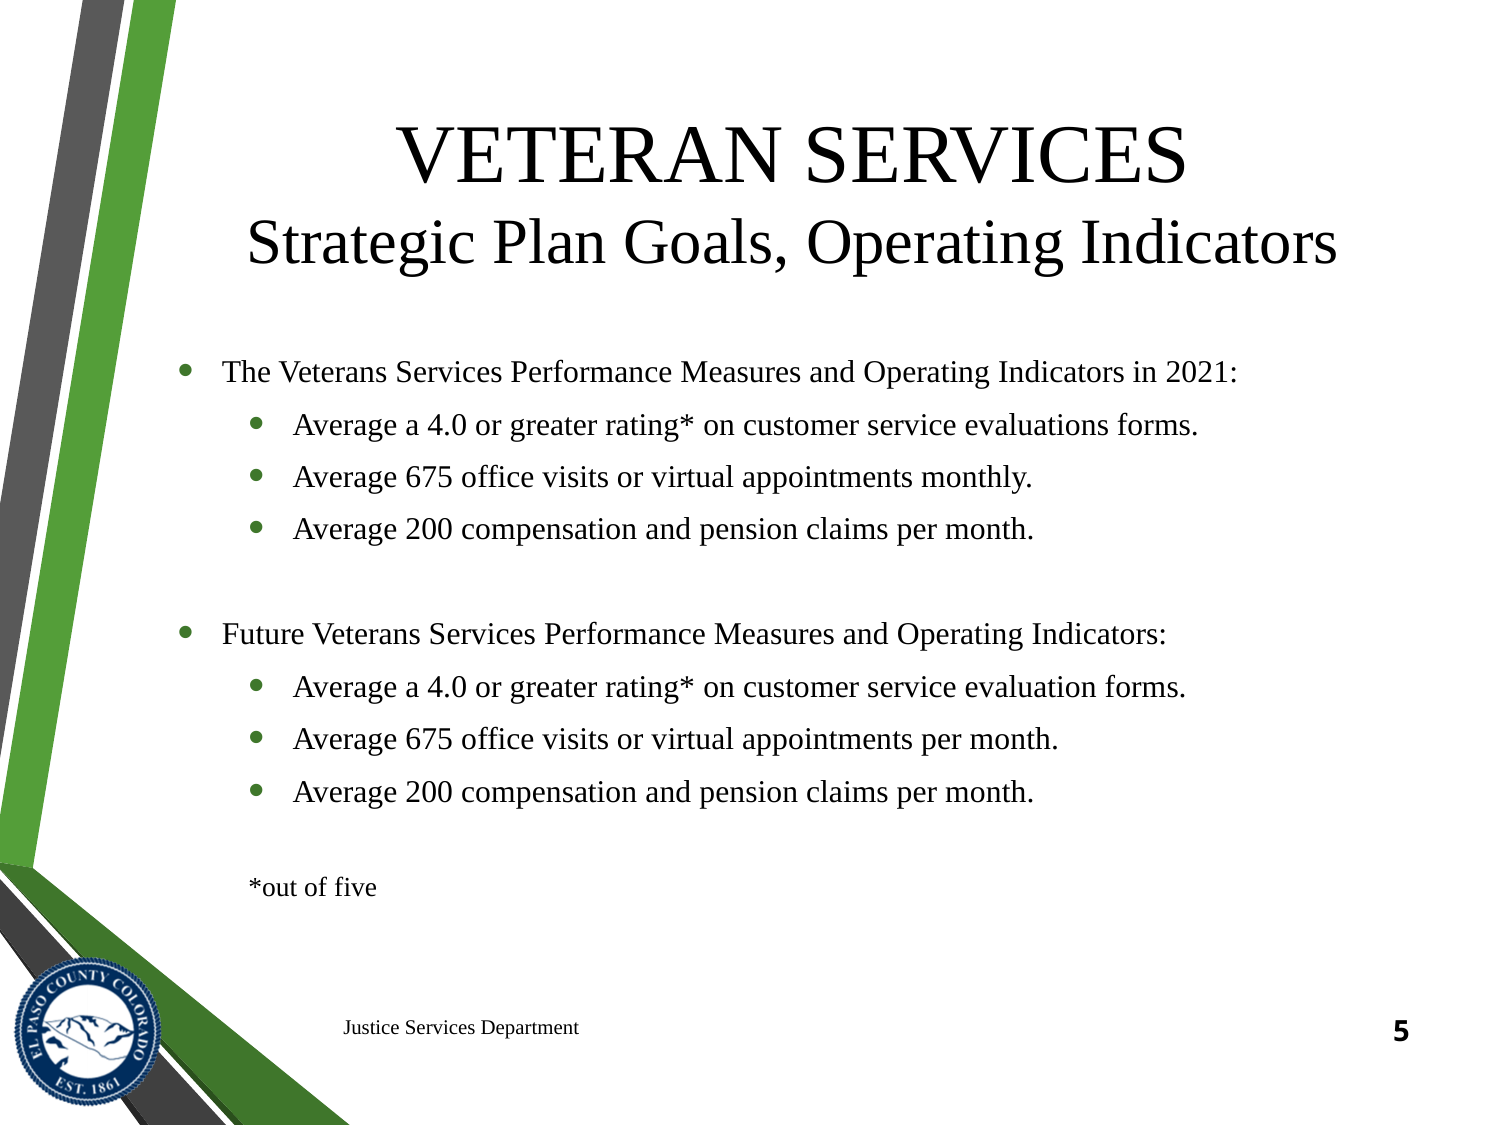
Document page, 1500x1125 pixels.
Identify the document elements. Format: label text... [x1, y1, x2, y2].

list The Veterans Services Performance Measures and Operating Indicators in 2021: Average a 4.0 or greater rating* on customer service evaluations forms. Average 675 office visits or virtual appointments monthly. Average 200 compensation and pension claims per month. Future Veterans Services Performance Measures and Operating Indicators: Average a 4.0 or greater rating* on customer service evaluation forms. Average 675 office visits or virtual appointments per month. Average 200 compensation and pension claims per month. *out of five [162, 343, 1427, 925]
title VETERAN SERVICES Strategic Plan Goals, Operating Indicators [161, 75, 1425, 300]
picture [13, 956, 162, 1108]
slide_number 5 [1354, 1001, 1425, 1062]
footer Justice Services Department [328, 996, 1201, 1057]
